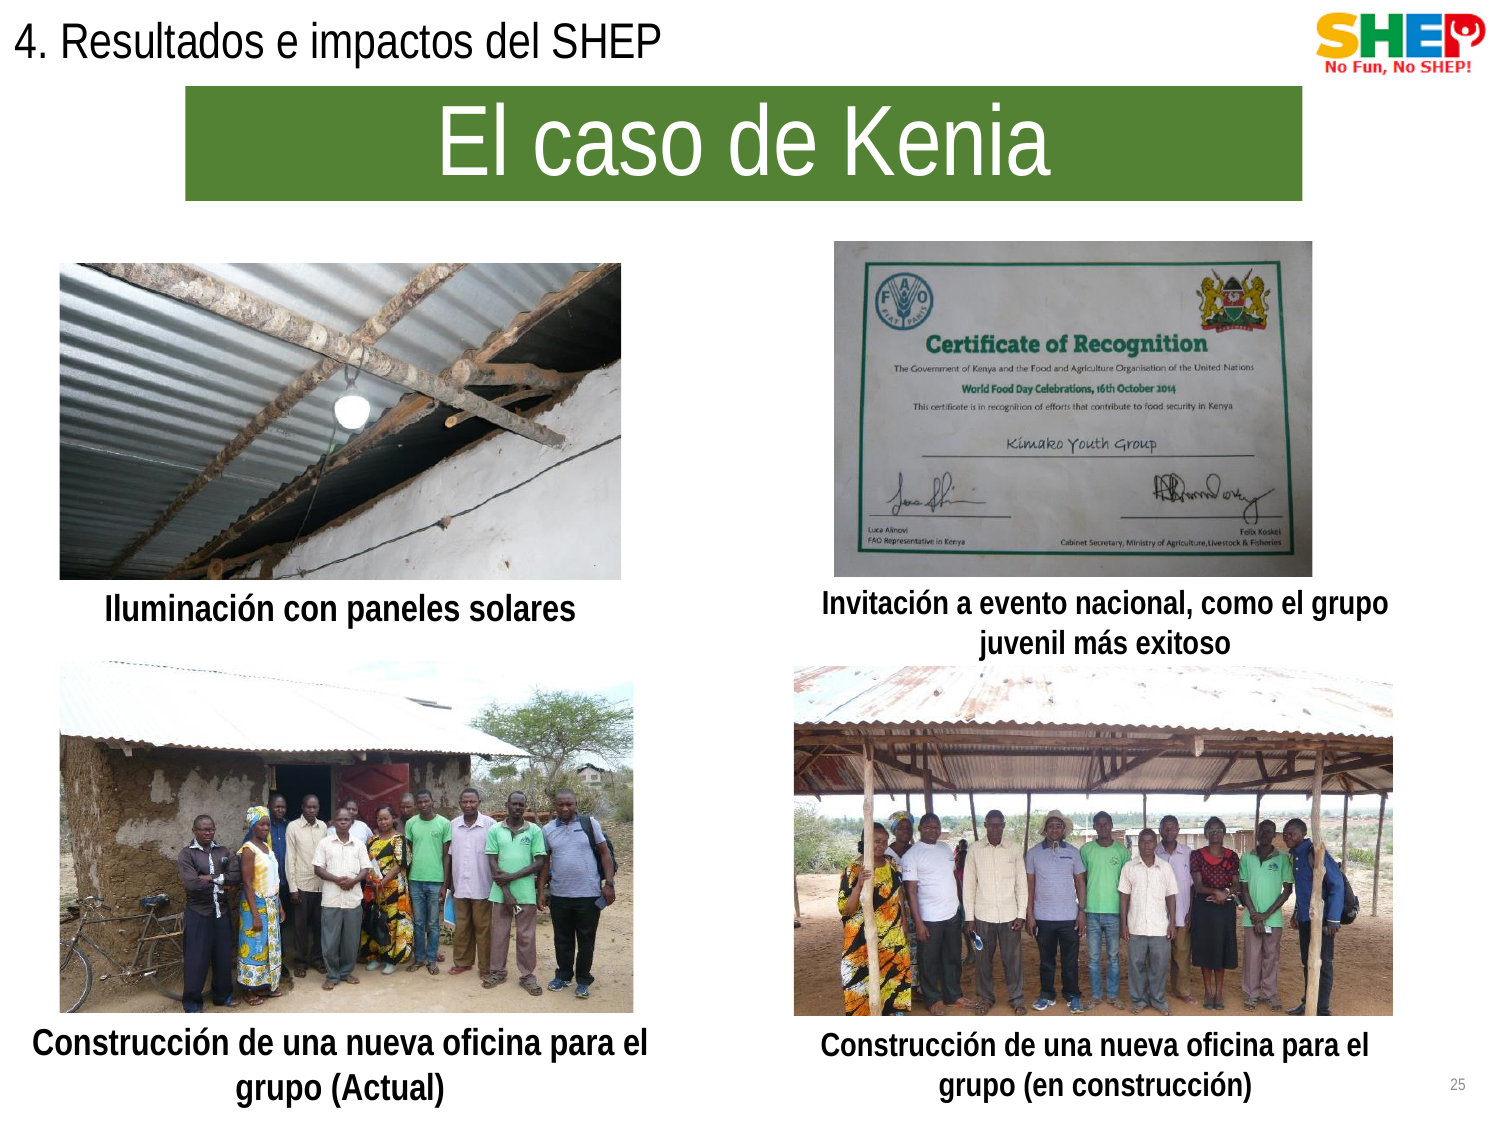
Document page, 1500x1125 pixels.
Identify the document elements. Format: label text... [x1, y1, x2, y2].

slide_number 25 [1176, 1057, 1481, 1110]
picture [1312, 9, 1490, 79]
text_box El caso de Kenia [185, 86, 1303, 201]
text_box Construcción de una nueva oficina para el grupo (Actual) [0, 1010, 686, 1115]
text_box 4. Resultados e impactos del SHEP [0, 1, 1121, 76]
text_box Invitación a evento nacional, como el grupo juvenil más exitoso [793, 573, 1418, 669]
text_box Iluminación con paneles solares [83, 580, 598, 637]
picture [834, 241, 1313, 577]
picture [59, 661, 634, 1013]
picture [793, 666, 1393, 1016]
picture [59, 263, 622, 580]
text_box Construcción de una nueva oficina para el grupo (en construcción) [773, 1015, 1418, 1111]
